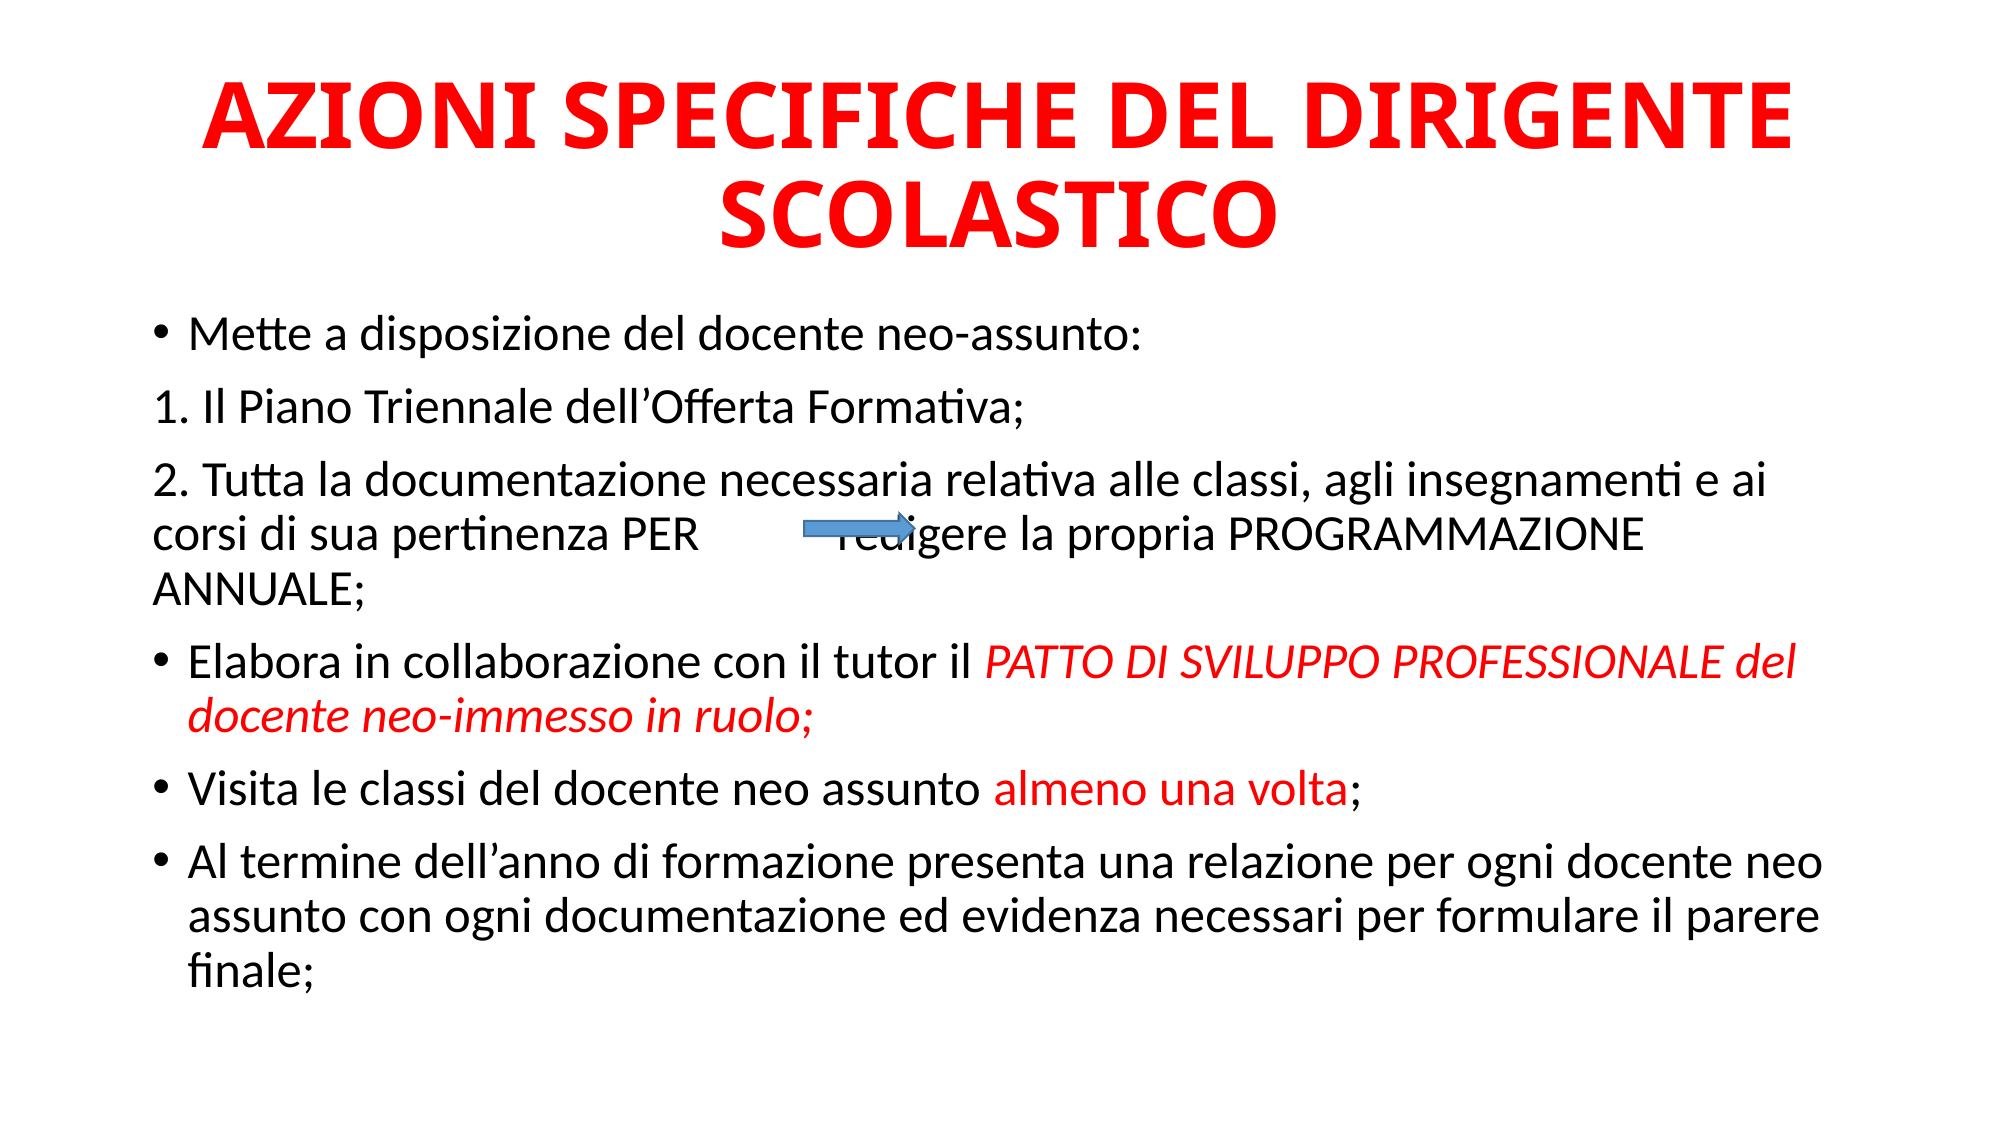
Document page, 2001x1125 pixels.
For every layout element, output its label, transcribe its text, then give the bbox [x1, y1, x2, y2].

text_box [803, 510, 916, 547]
title AZIONI SPECIFICHE DEL DIRIGENTE SCOLASTICO [137, 59, 1863, 278]
list Mette a disposizione del docente neo-assunto: 1. Il Piano Triennale dell’Offerta Formativa; 2. Tutta la documentazione necessaria relativa alle classi, agli insegnamenti e ai corsi di sua pertinenza PER redigere la propria PROGRAMMAZIONE ANNUALE; Elabora in collaborazione con il tutor il PATTO DI SVILUPPO PROFESSIONALE del docente neo-immesso in ruolo; Visita le classi del docente neo assunto almeno una volta; Al termine dell’anno di formazione presenta una relazione per ogni docente neo assunto con ogni documentazione ed evidenza necessari per formulare il parere finale; [137, 299, 1863, 1014]
